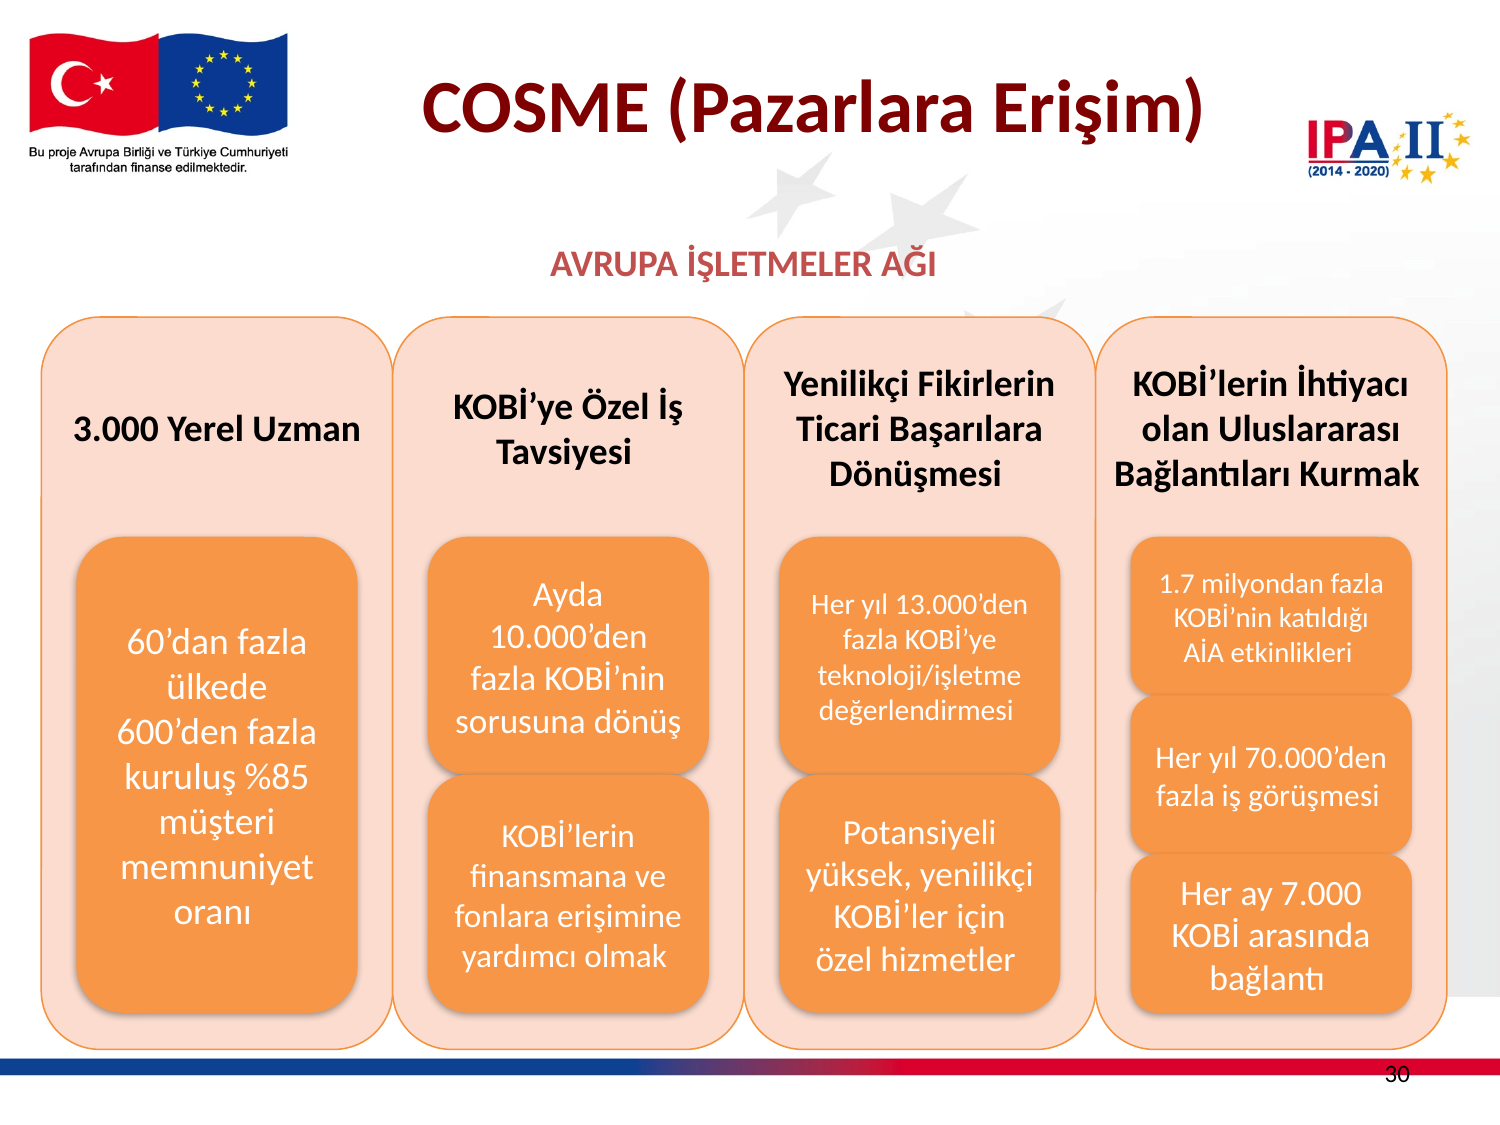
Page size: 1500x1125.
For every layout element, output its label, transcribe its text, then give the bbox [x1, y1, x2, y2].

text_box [41, 316, 1448, 1050]
picture [0, 0, 1500, 1125]
slide_number 30 [1074, 1058, 1425, 1103]
title COSME (Pazarlara Erişim) [41, 20, 1500, 186]
text_box AVRUPA İŞLETMELER AĞI [88, 231, 1400, 292]
